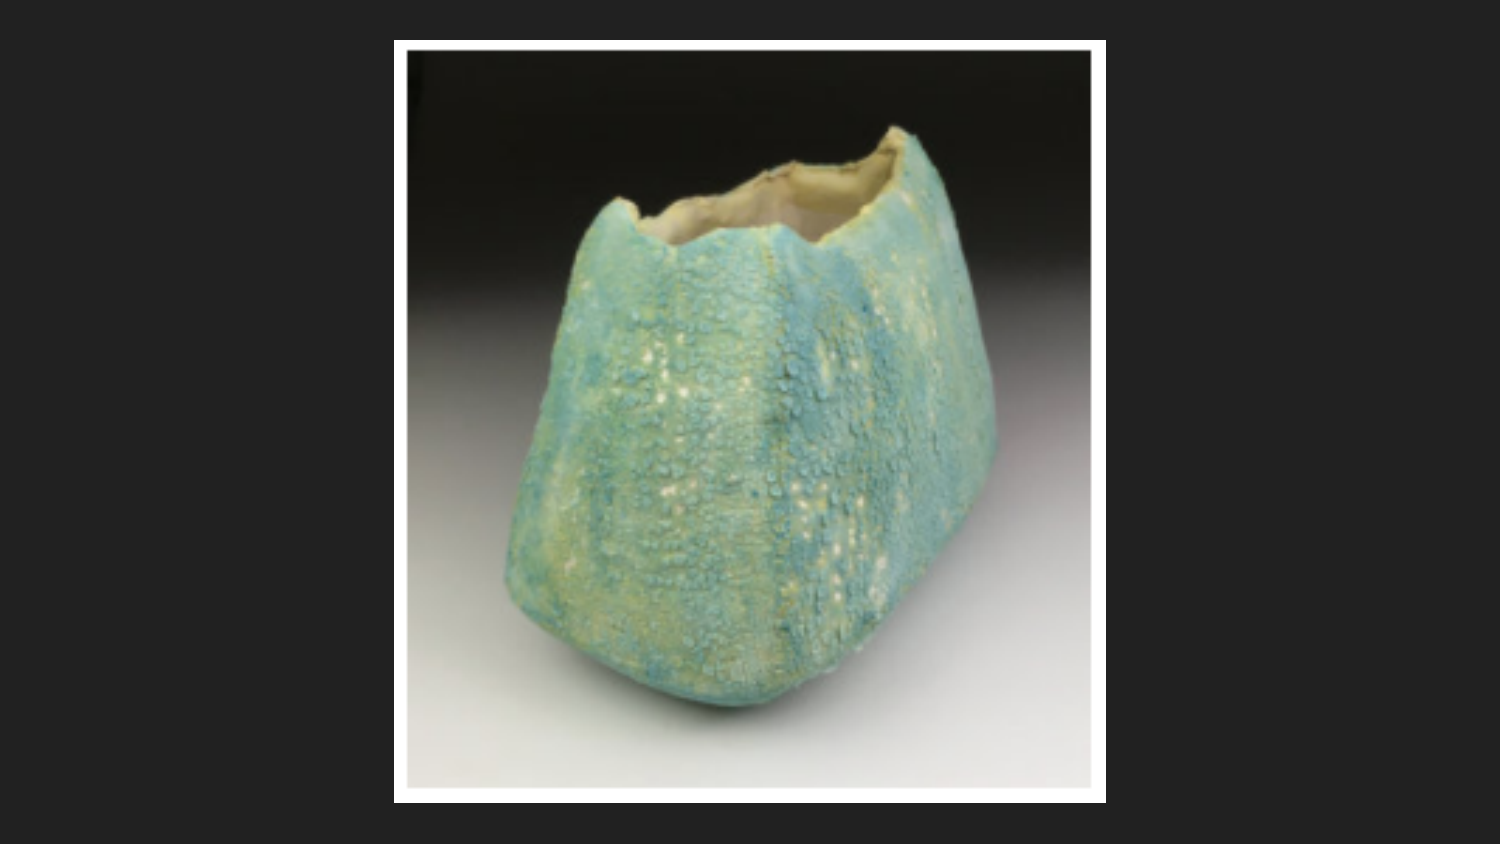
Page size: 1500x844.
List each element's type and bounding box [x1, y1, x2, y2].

picture [394, 40, 1106, 803]
